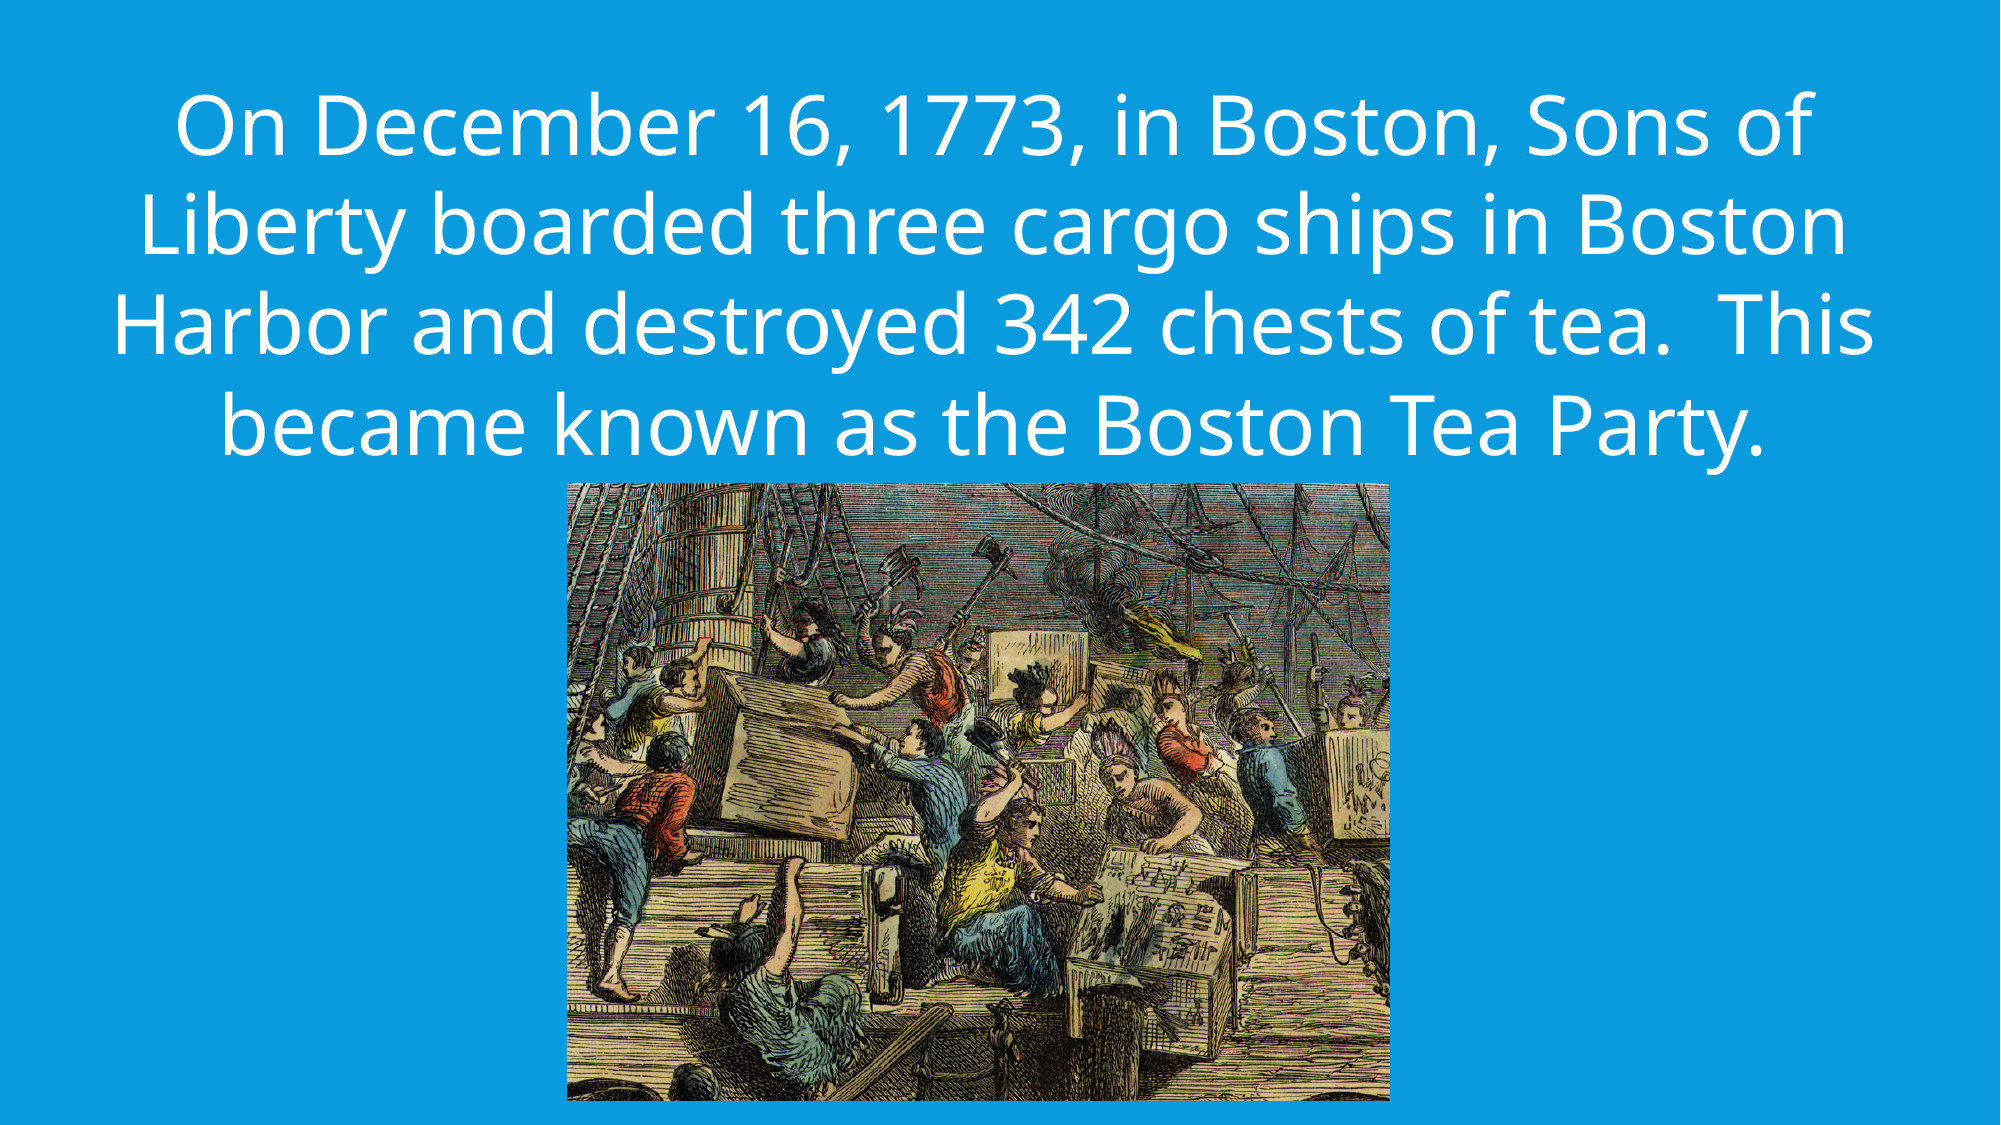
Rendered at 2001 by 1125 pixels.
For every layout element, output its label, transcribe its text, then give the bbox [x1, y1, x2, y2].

picture [568, 484, 1389, 1100]
text_box On December 16, 1773, in Boston, Sons of Liberty boarded three cargo ships in Boston Harbor and destroyed 342 chests of tea. This became known as the Boston Tea Party. [51, 64, 1938, 479]
